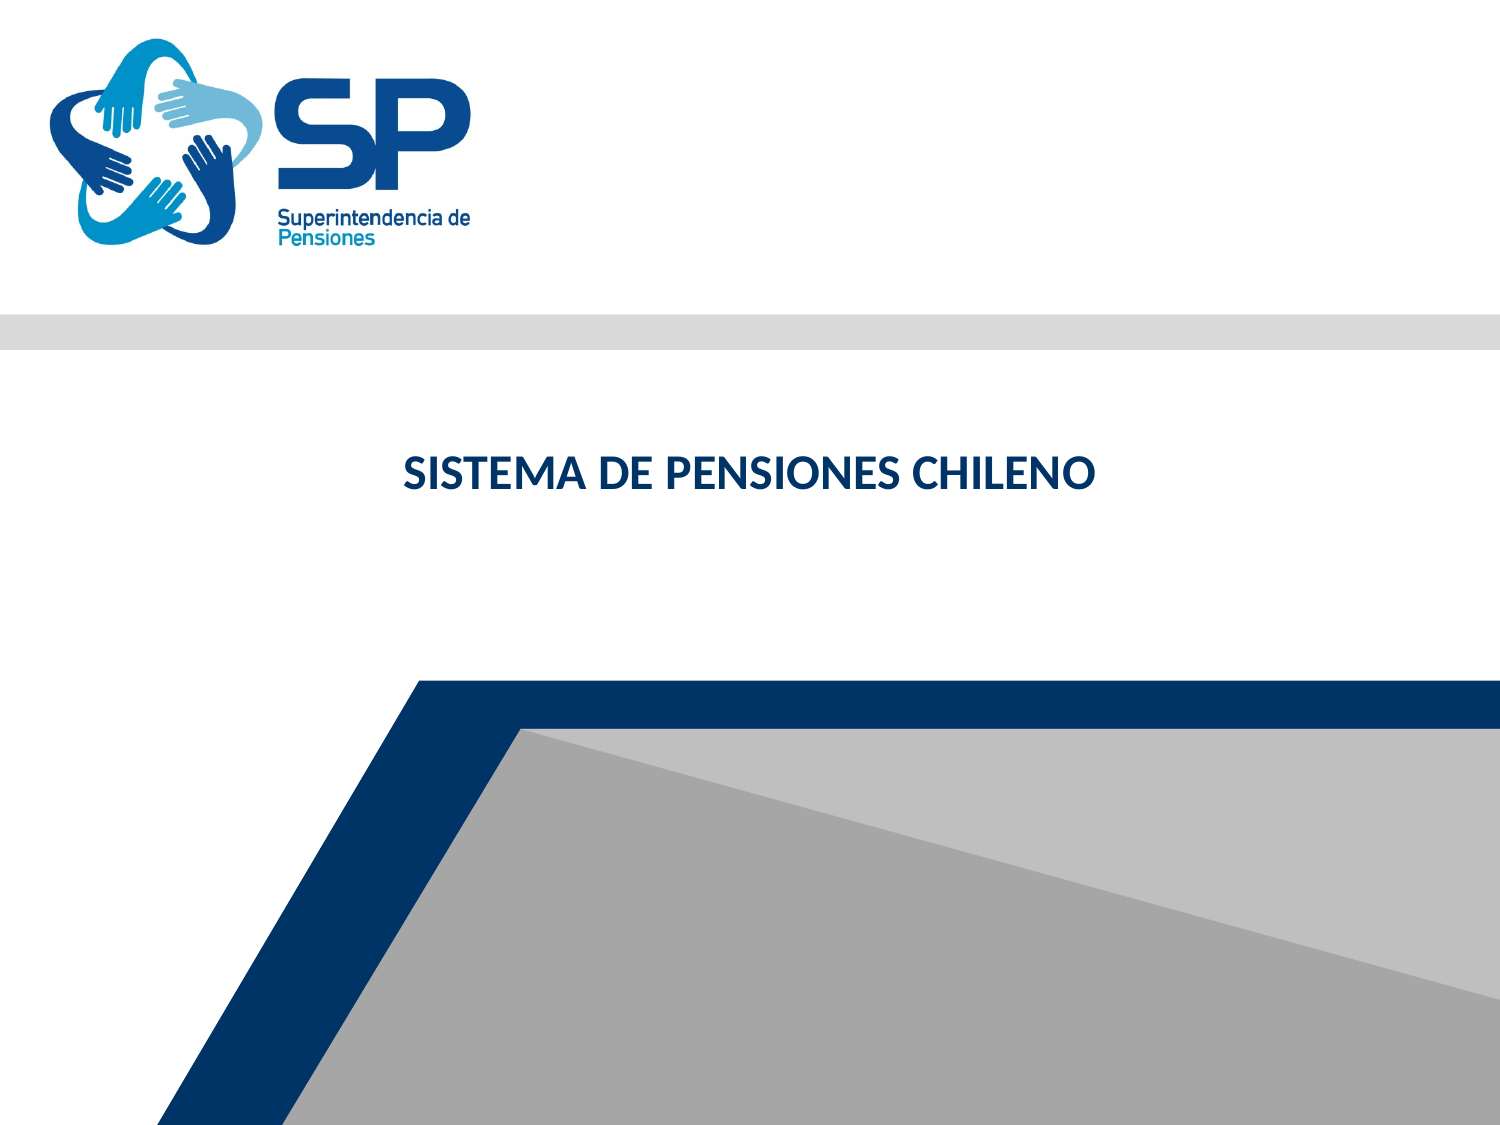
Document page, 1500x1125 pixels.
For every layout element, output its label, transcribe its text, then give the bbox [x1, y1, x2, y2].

title SISTEMA DE PENSIONES CHILENO [112, 349, 1388, 591]
picture [29, 19, 500, 268]
